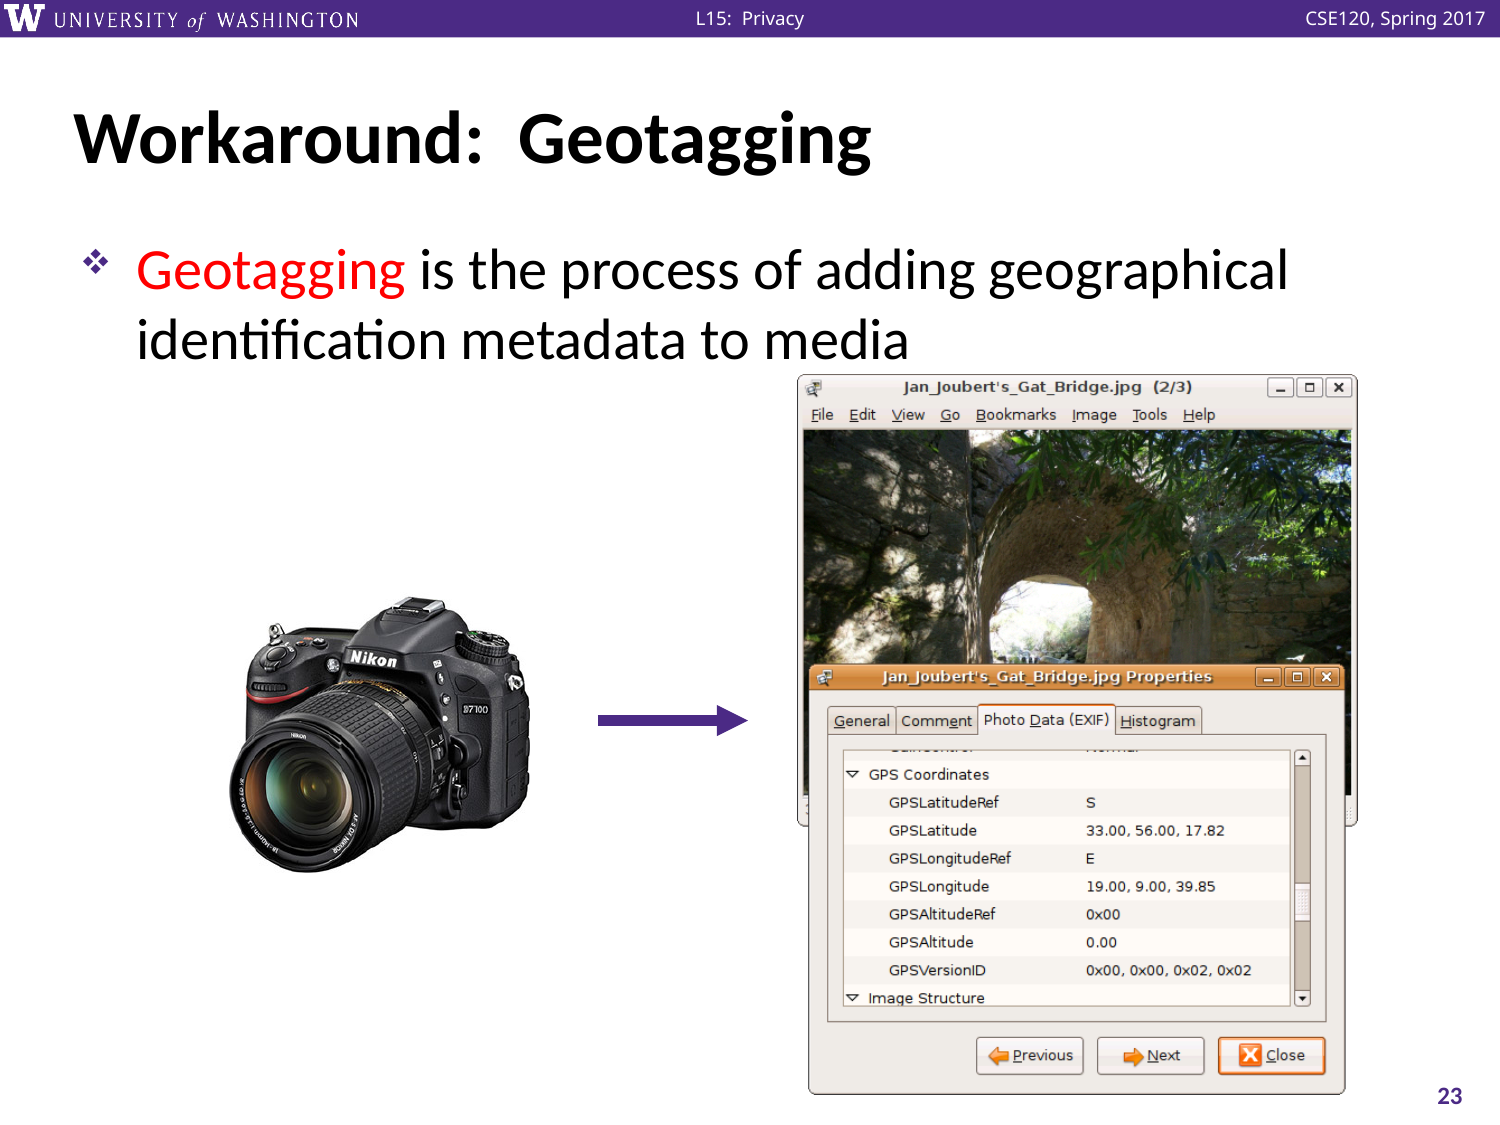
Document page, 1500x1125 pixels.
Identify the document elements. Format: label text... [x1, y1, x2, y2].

picture [4, 4, 358, 32]
slide_number 23 [1400, 1065, 1500, 1125]
picture [229, 584, 530, 886]
title Workaround: Geotagging [58, 71, 1438, 197]
picture [797, 374, 1358, 1096]
list Geotagging is the process of adding geographical identification metadata to media [64, 223, 1438, 1040]
